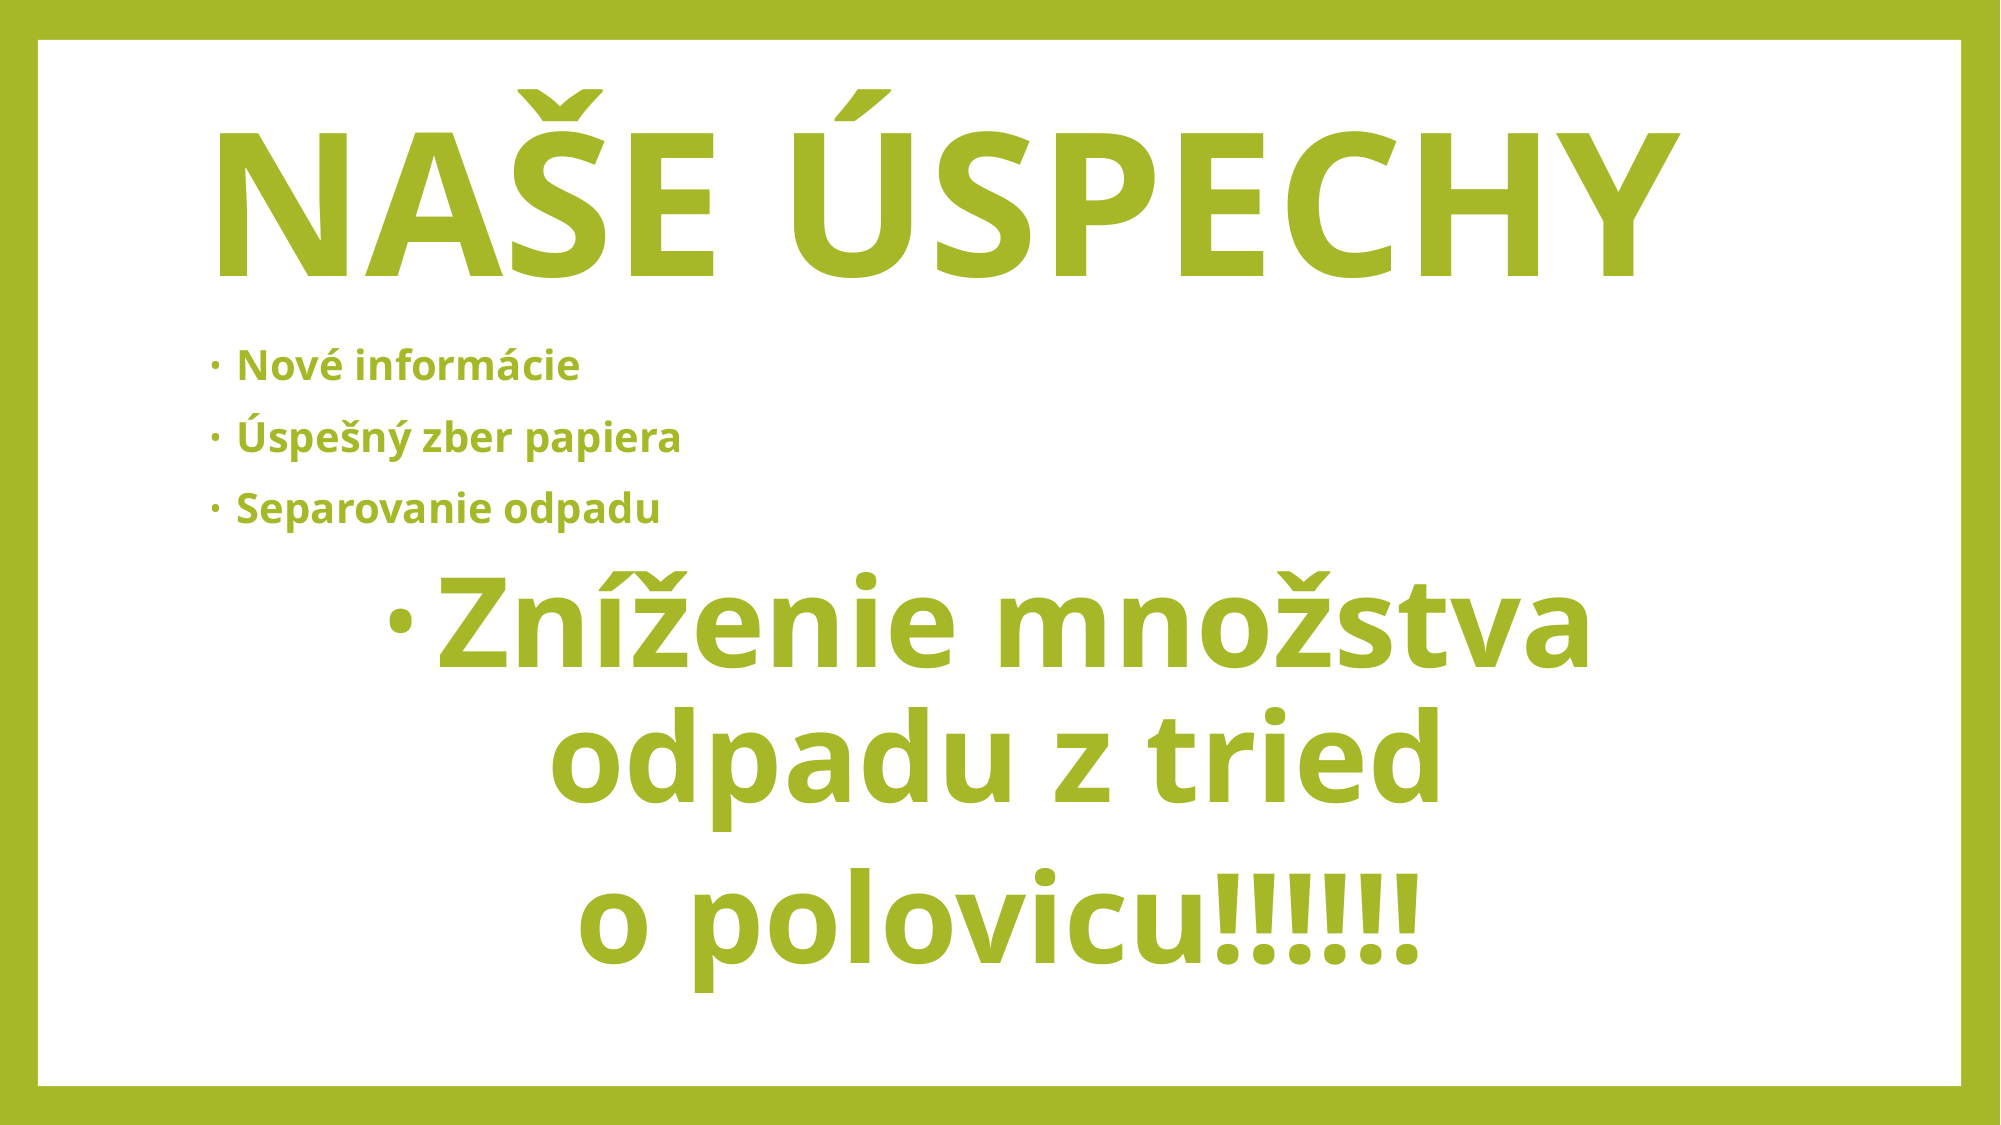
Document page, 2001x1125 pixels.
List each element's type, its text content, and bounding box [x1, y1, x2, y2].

title NAŠE ÚSPECHY [187, 99, 1808, 323]
list Nové informácie Úspešný zber papiera Separovanie odpadu Zníženie množstva odpadu z tried o polovicu!!!!!! [187, 337, 1808, 1000]
